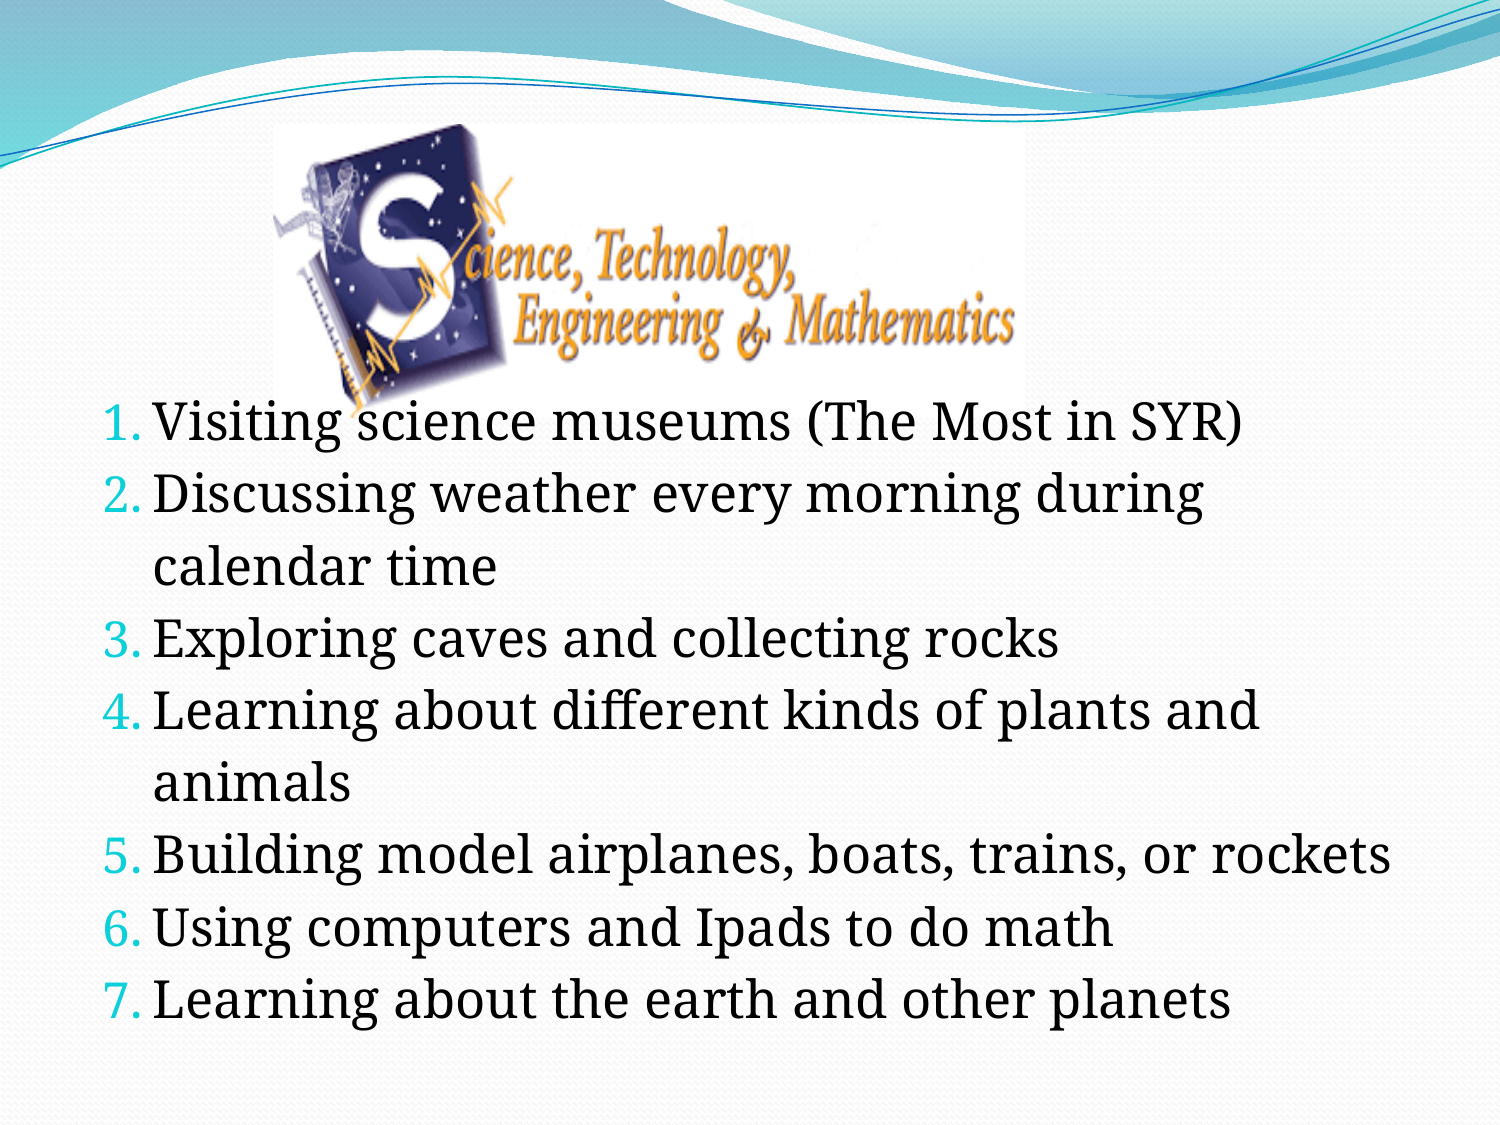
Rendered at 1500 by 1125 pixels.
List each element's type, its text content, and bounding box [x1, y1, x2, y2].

list Visiting science museums (The Most in SYR) Discussing weather every morning during calendar time Exploring caves and collecting rocks Learning about different kinds of plants and animals Building model airplanes, boats, trains, or rockets Using computers and Ipads to do math Learning about the earth and other planets [87, 371, 1438, 1092]
picture [272, 124, 1026, 418]
